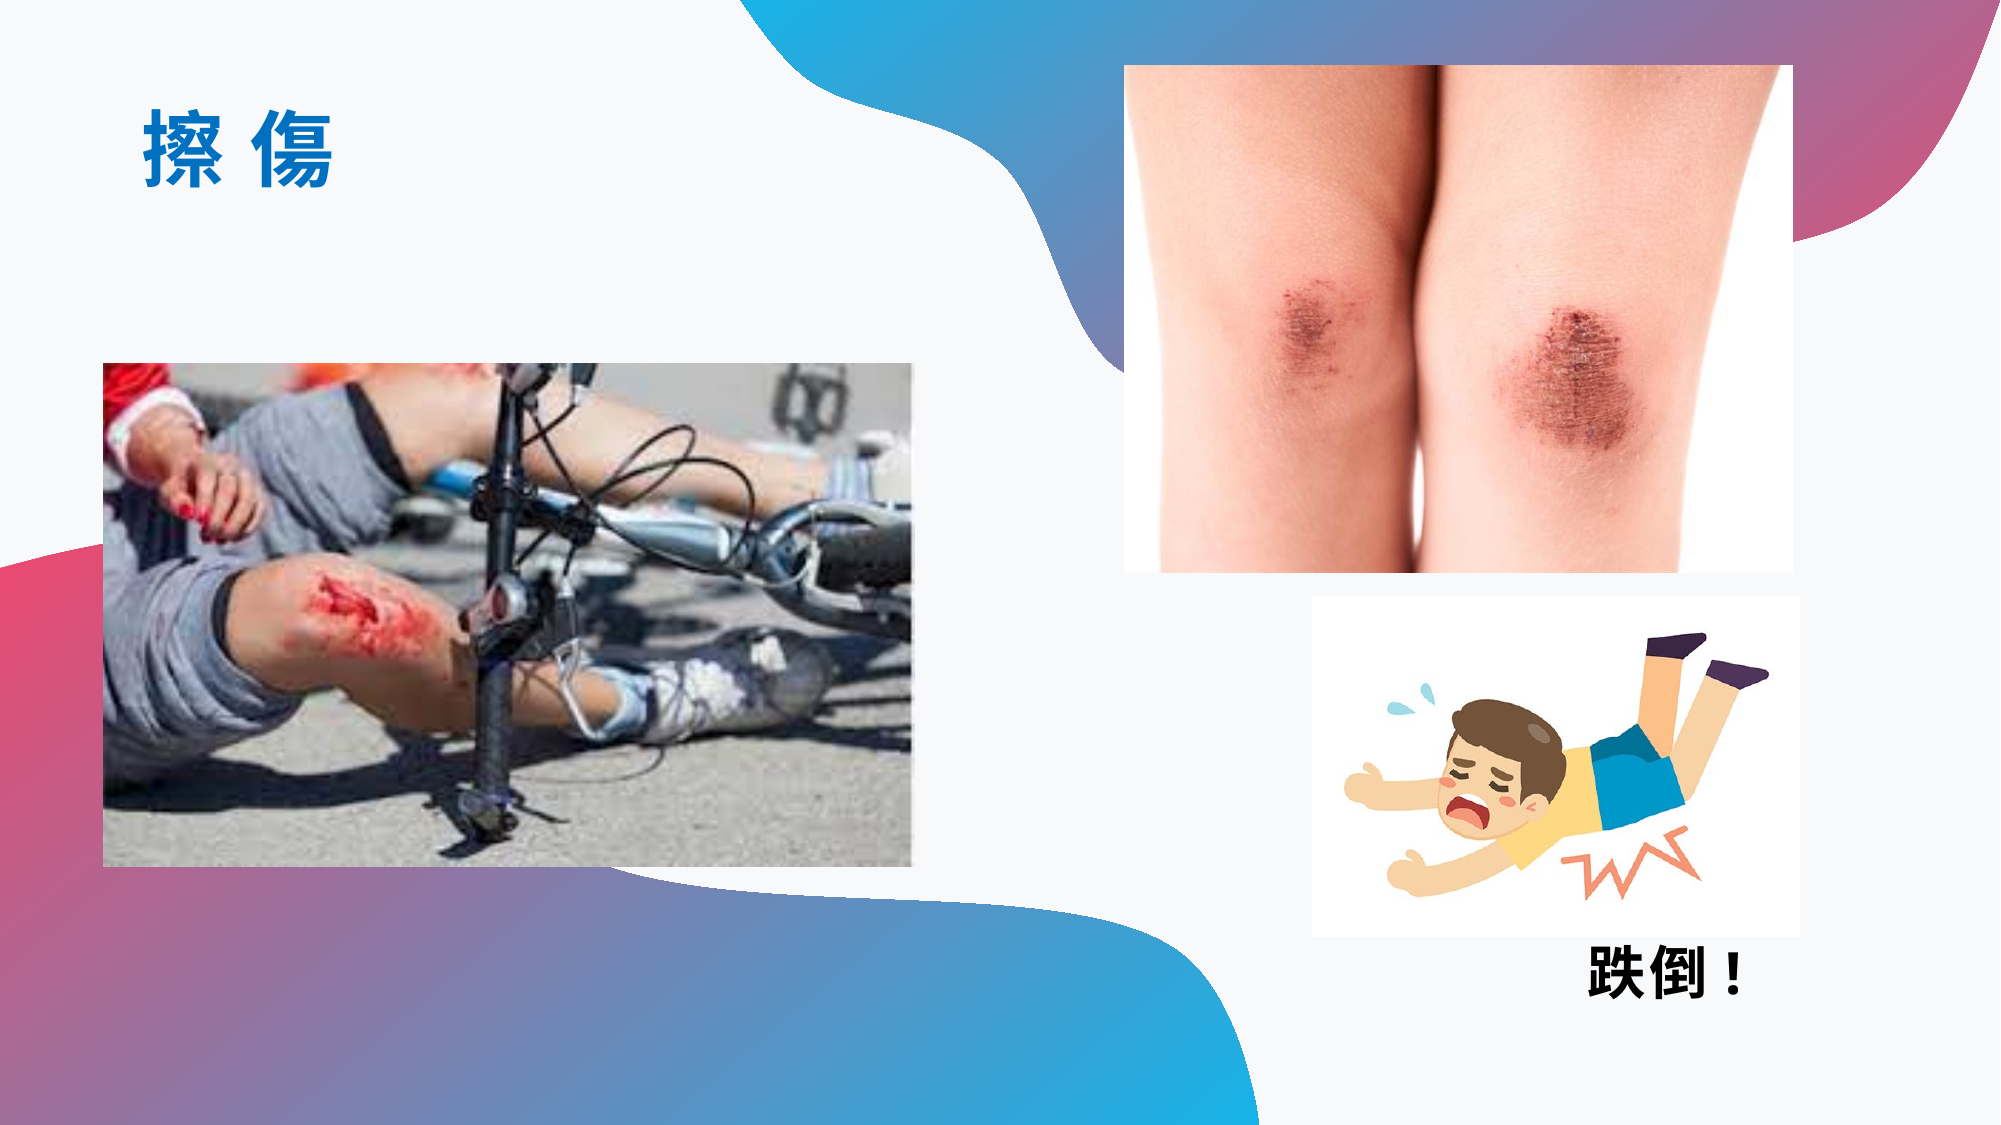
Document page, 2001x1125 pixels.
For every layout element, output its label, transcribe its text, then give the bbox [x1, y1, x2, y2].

text_box 擦 傷 [68, 100, 407, 573]
text_box 跌倒! [1370, 936, 1959, 1076]
picture [1312, 596, 1800, 937]
picture [1124, 65, 1793, 573]
picture [103, 363, 915, 867]
